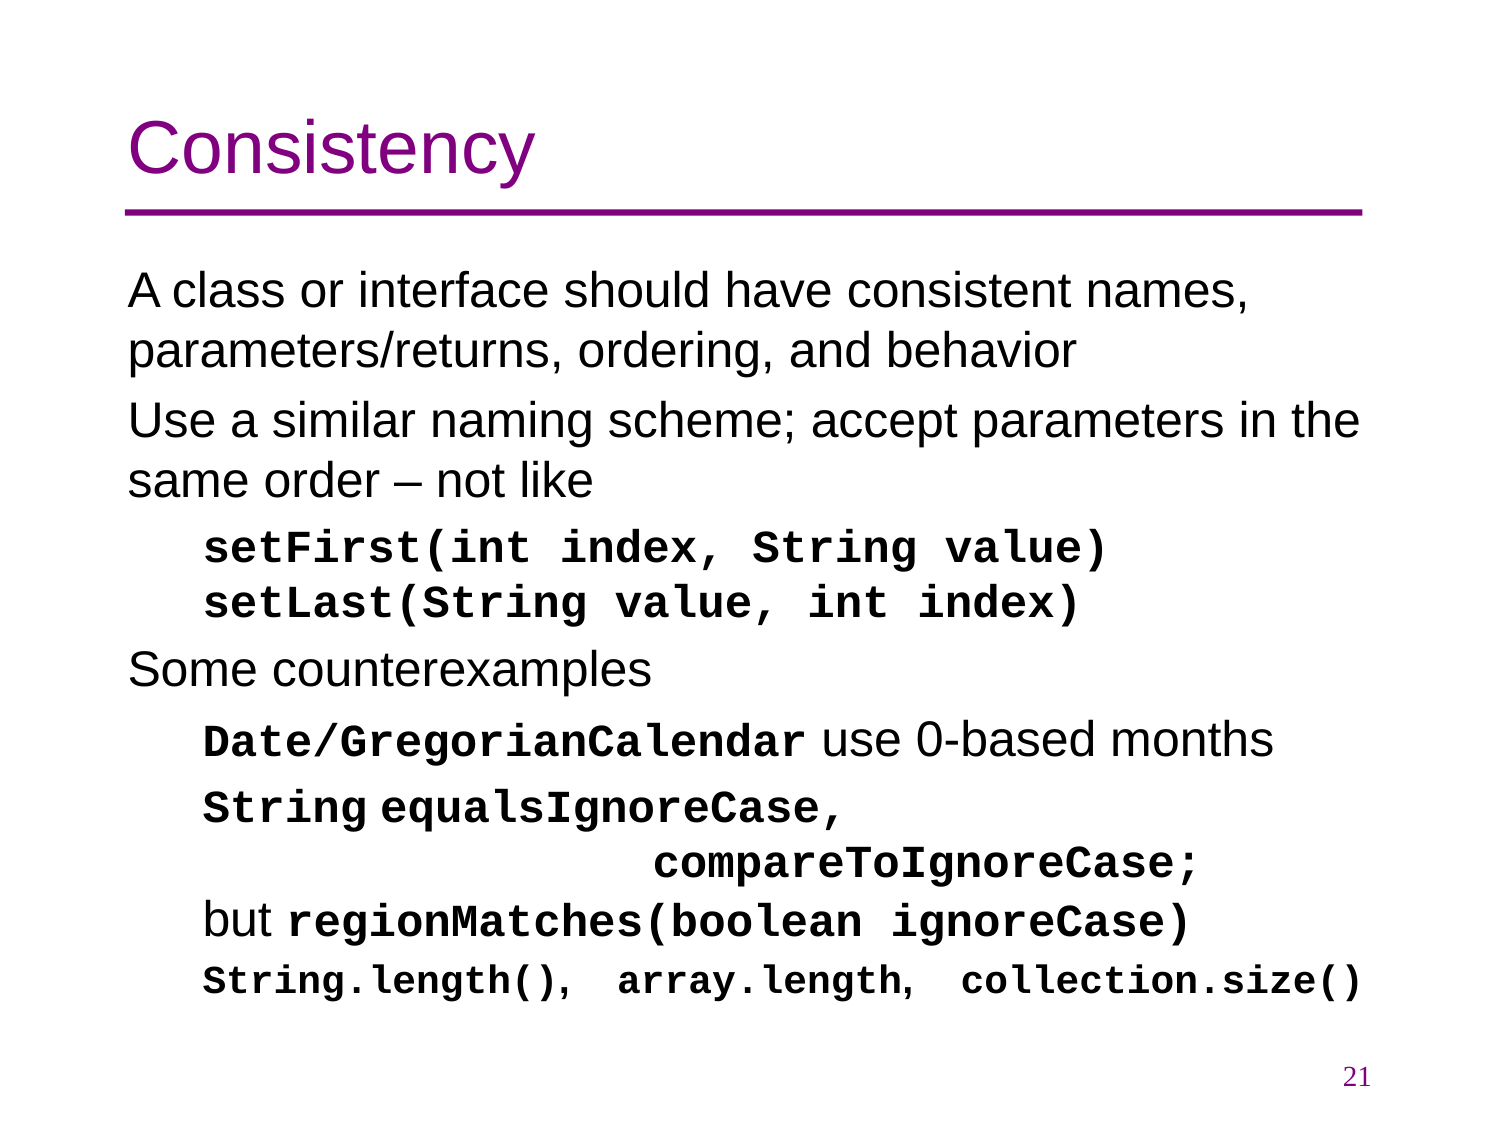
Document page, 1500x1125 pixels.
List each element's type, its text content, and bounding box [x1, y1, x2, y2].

list A class or interface should have consistent names, parameters/returns, ordering, and behavior Use a similar naming scheme; accept parameters in the same order – not like setFirst(int index, String value) setLast(String value, int index) Some counterexamples Date/GregorianCalendar use 0-based months String equalsIgnoreCase, compareToIgnoreCase; but regionMatches(boolean ignoreCase) String.length(), array.length, collection.size() [112, 249, 1388, 1050]
title Consistency [112, 50, 1388, 238]
slide_number 21 [1074, 1049, 1388, 1125]
